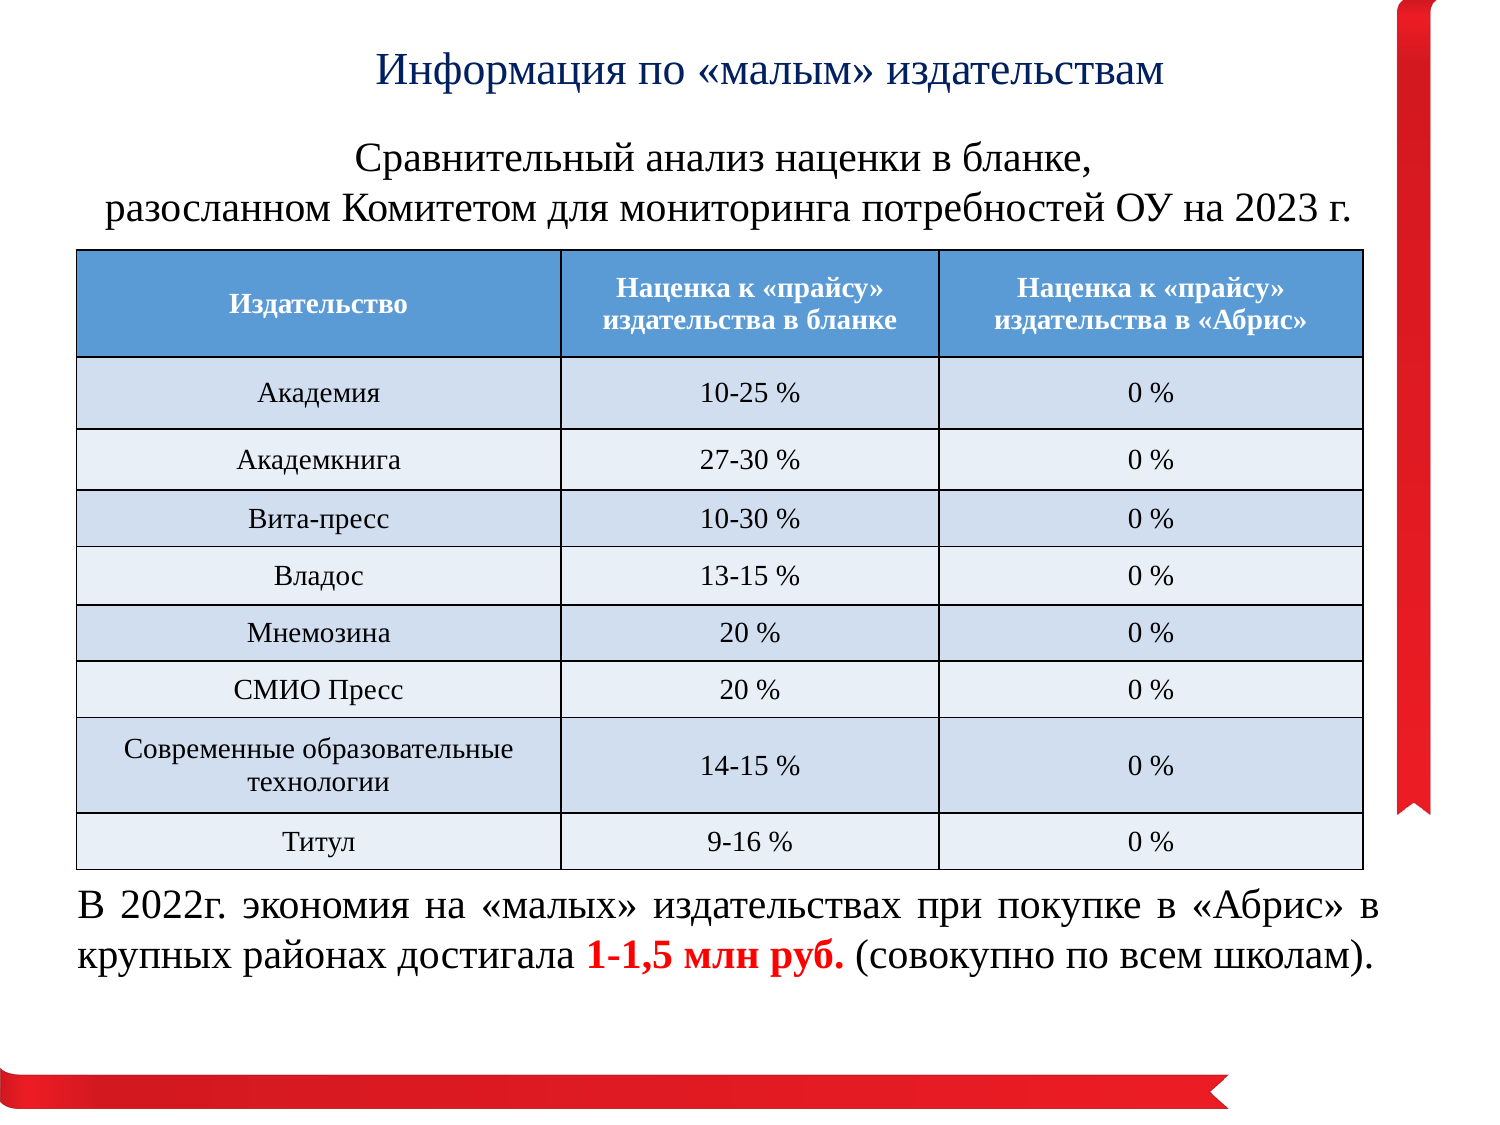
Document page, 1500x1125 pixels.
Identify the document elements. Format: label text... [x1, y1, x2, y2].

table_cell 0 % [940, 814, 1362, 869]
text_box В 2022г. экономия на «малых» издательствах при покупке в «Абрис» в крупных районах достигала 1-1,5 млн руб. (совокупно по всем школам). [62, 869, 1396, 985]
table_cell 27-30 % [562, 430, 938, 489]
title Информация по «малым» издательствам [95, 17, 1381, 122]
table_cell 20 % [562, 606, 938, 660]
table_cell Титул [77, 814, 560, 869]
table_cell 10-25 % [562, 358, 938, 428]
text_box Сравнительный анализ наценки в бланке, разосланном Комитетом для мониторинга потребностей ОУ на 2023 г. [78, 122, 1379, 239]
table_cell 14-15 % [562, 718, 938, 812]
table_cell Академия [77, 358, 560, 428]
table_cell 20 % [562, 662, 938, 717]
table_cell 0 % [940, 430, 1362, 489]
table_cell 9-16 % [562, 814, 938, 869]
table_cell Академкнига [77, 430, 560, 489]
table_cell СМИО Пресс [77, 662, 560, 717]
table_cell 0 % [940, 718, 1362, 812]
picture [0, 1003, 1241, 1125]
table_cell 10-30 % [562, 491, 938, 546]
table_cell Владос [77, 547, 560, 604]
table_header Издательство [77, 251, 560, 356]
table_cell Вита-пресс [77, 491, 560, 546]
table_cell 13-15 % [562, 547, 938, 604]
table_cell Современные образовательные технологии [77, 718, 560, 812]
table_cell Мнемозина [77, 606, 560, 660]
table_cell 0 % [940, 491, 1362, 546]
picture [1381, 0, 1500, 823]
table_cell 0 % [940, 662, 1362, 717]
table_cell 0 % [940, 606, 1362, 660]
table_cell 0 % [940, 358, 1362, 428]
table_header Наценка к «прайсу» издательства в бланке [562, 251, 938, 356]
table_cell 0 % [940, 547, 1362, 604]
table_header Наценка к «прайсу» издательства в «Абрис» [940, 251, 1362, 356]
